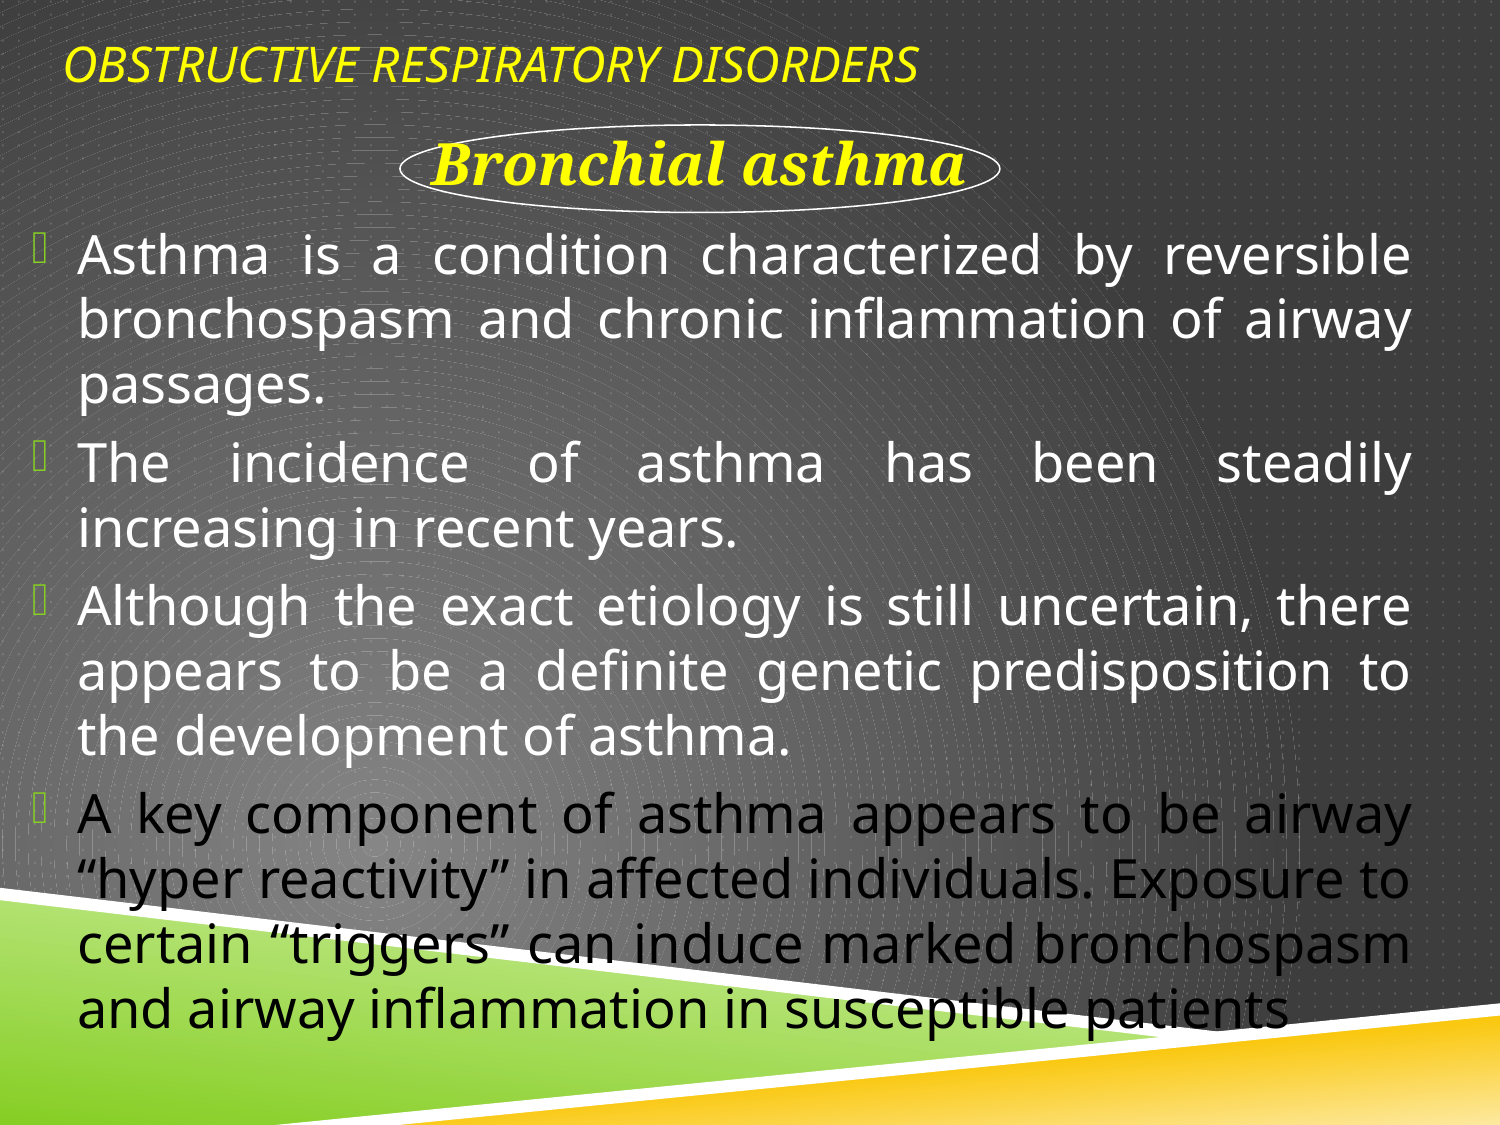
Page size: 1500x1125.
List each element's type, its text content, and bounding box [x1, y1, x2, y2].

text_box Bronchial asthma [399, 124, 1000, 213]
title Obstructive Respiratory Disorders [62, 24, 1413, 100]
list Asthma is a condition characterized by reversible bronchospasm and chronic inflammation of airway passages. The incidence of asthma has been steadily increasing in recent years. Although the exact etiology is still uncertain, there appears to be a definite genetic predisposition to the development of asthma. A key component of asthma appears to be airway “hyper reactivity” in affected individuals. Exposure to certain “triggers” can induce marked bronchospasm and airway inflammation in susceptible patients [24, 212, 1413, 1113]
